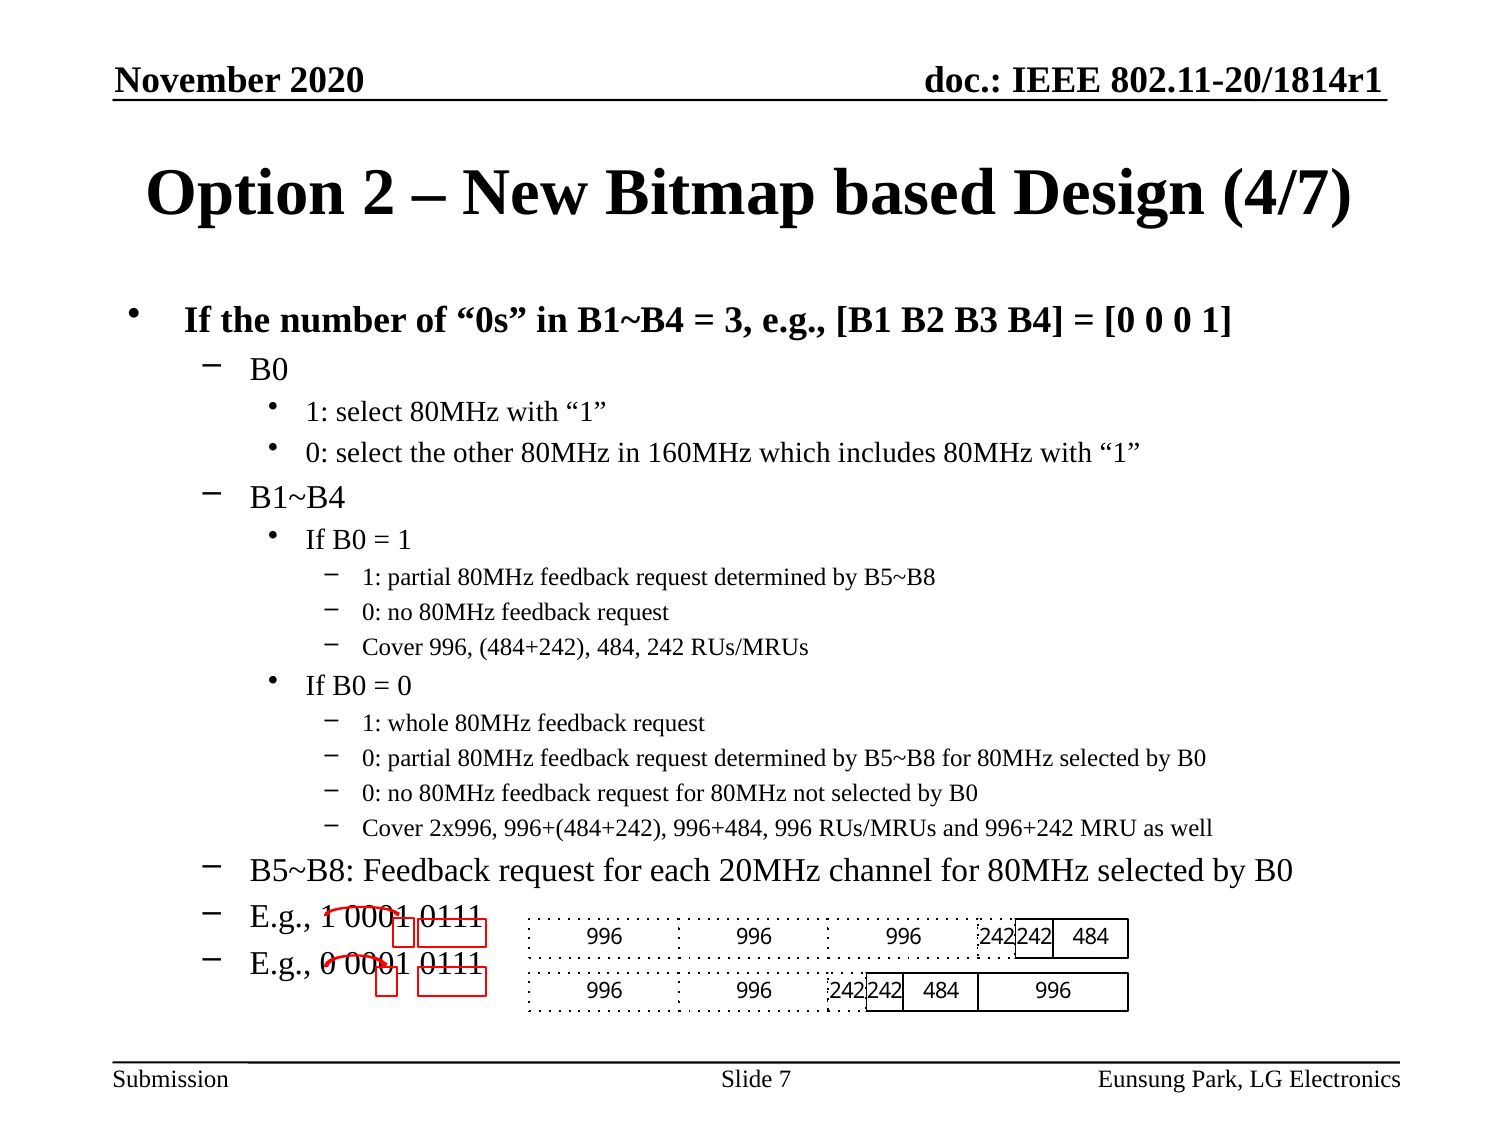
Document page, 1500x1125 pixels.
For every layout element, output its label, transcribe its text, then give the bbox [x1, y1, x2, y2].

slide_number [114, 54, 368, 101]
slide_number Slide 7 [712, 1061, 800, 1093]
footer Eunsung Park, LG Electronics [1038, 1061, 1402, 1093]
list If the number of “0s” in B1~B4 = 3, e.g., [B1 B2 B3 B4] = [0 0 0 1] B0 1: select 80MHz with “1” 0: select the other 80MHz in 160MHz which includes 80MHz with “1” B1~B4 If B0 = 1 1: partial 80MHz feedback request determined by B5~B8 0: no 80MHz feedback request Cover 996, (484+242), 484, 242 RUs/MRUs If B0 = 0 1: whole 80MHz feedback request 0: partial 80MHz feedback request determined by B5~B8 for 80MHz selected by B0 0: no 80MHz feedback request for 80MHz not selected by B0 Cover 2x996, 996+(484+242), 996+484, 996 RUs/MRUs and 996+242 MRU as well B5~B8: Feedback request for each 20MHz channel for 80MHz selected by B0 E.g., 1 0001 0111 E.g., 0 0001 0111 [112, 287, 1388, 1000]
title Option 2 – New Bitmap based Design (4/7) [112, 112, 1388, 263]
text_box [324, 906, 487, 948]
picture [524, 965, 1130, 1016]
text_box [324, 955, 487, 996]
picture [524, 912, 1130, 962]
